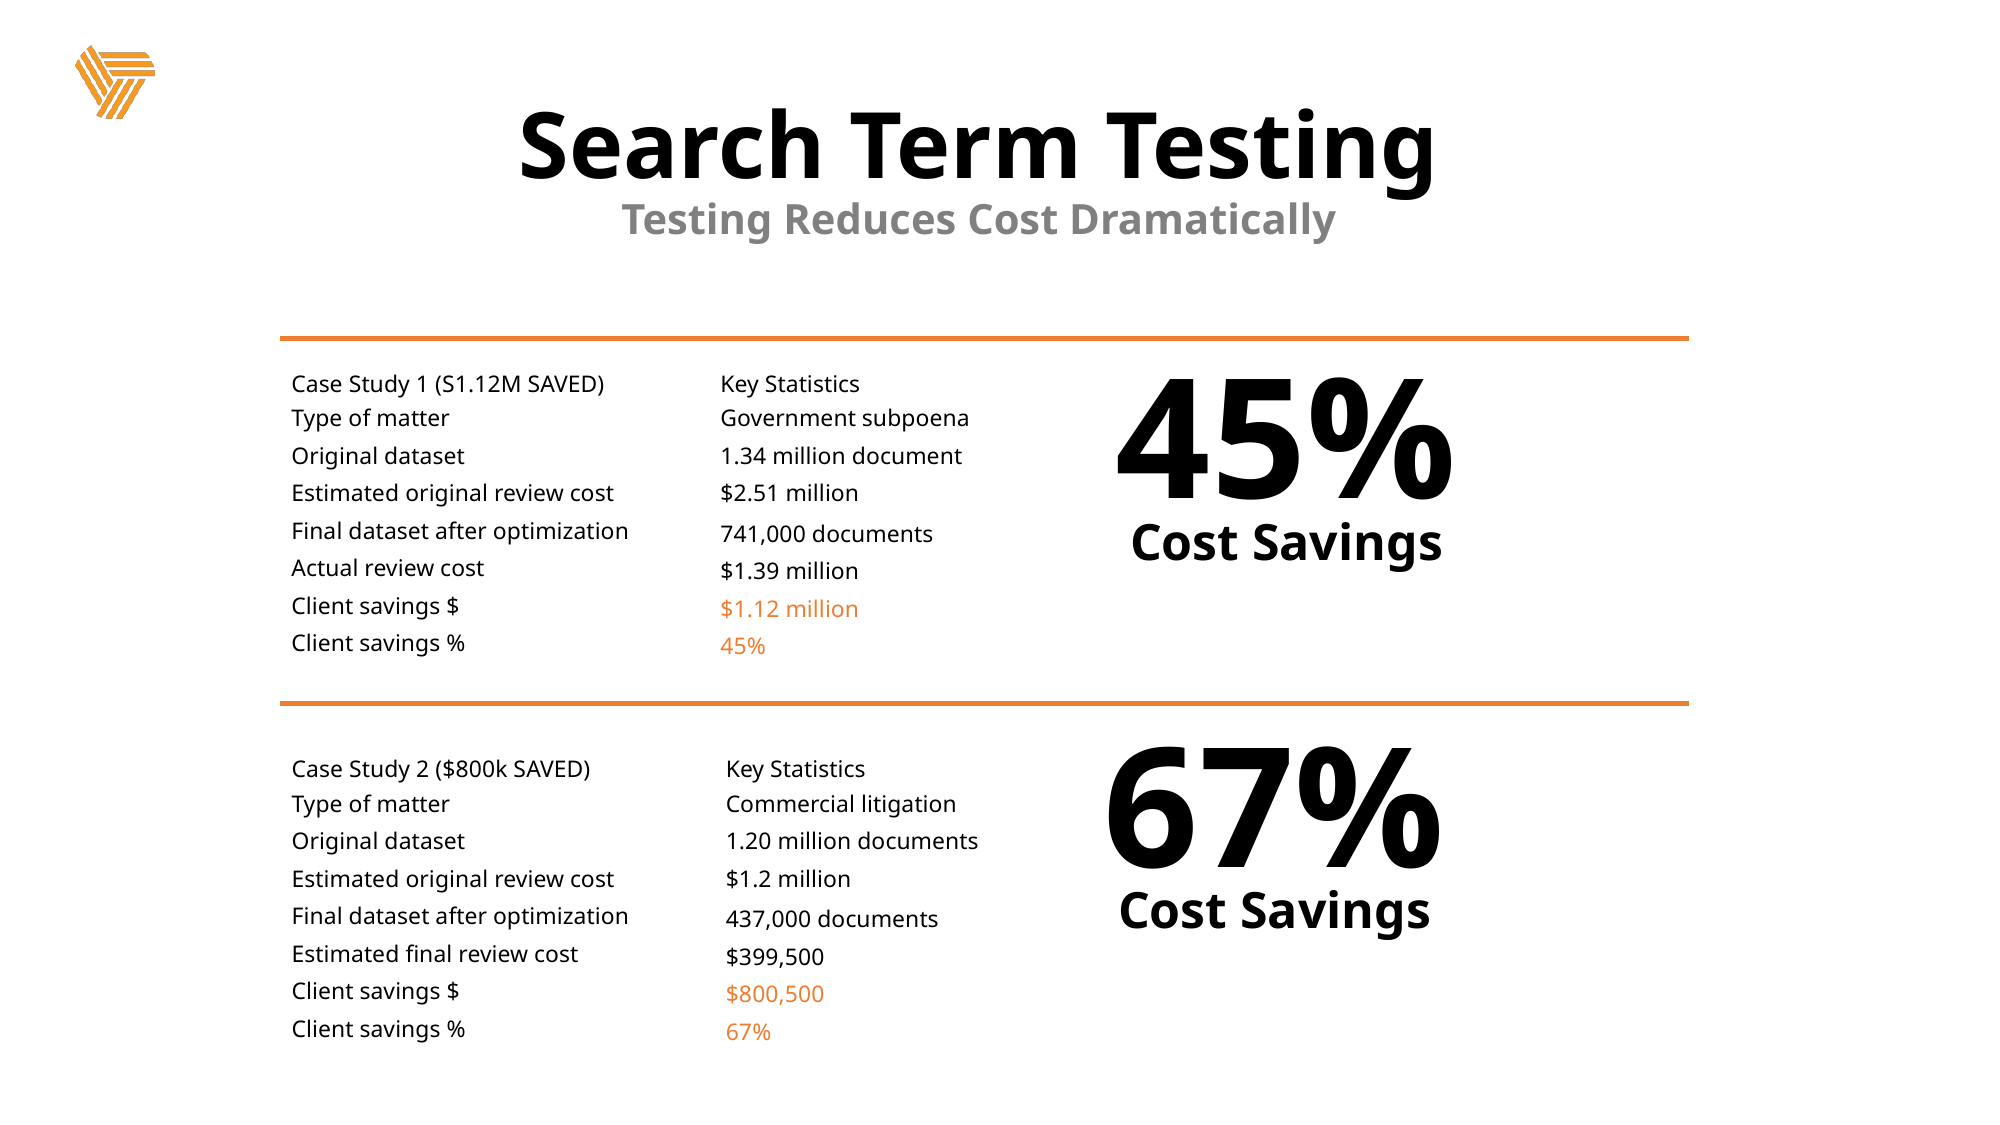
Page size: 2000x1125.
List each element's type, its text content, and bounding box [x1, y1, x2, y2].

table_cell $1.2 million [715, 863, 1055, 900]
table_cell 741,000 documents [709, 515, 1046, 552]
text_box 67% Cost Savings [1089, 747, 1460, 945]
table_cell 67% [715, 1013, 1055, 1050]
table_header Key Statistics [709, 365, 1046, 402]
table_cell $800,500 [715, 975, 1055, 1013]
table_cell $1.39 million [709, 552, 1046, 590]
table_header Key Statistics [715, 750, 1055, 788]
table_header Case Study 1 (S1.12M SAVED) [280, 365, 709, 402]
table_cell 45% [709, 627, 1046, 665]
table_cell $2.51 million [709, 477, 1046, 515]
table_cell Commercial litigation [715, 788, 1055, 825]
table_cell Client savings $ [280, 975, 715, 1013]
table_cell $1.12 million [709, 590, 1046, 627]
table_cell 1.34 million document [709, 440, 1046, 477]
table_cell Final dataset after optimization [280, 900, 715, 938]
table_cell $399,500 [715, 938, 1055, 975]
text_box 45% Cost Savings [1101, 379, 1472, 576]
table_cell Client savings % [280, 1013, 715, 1050]
table_cell Type of matter [280, 402, 709, 440]
table_cell Original dataset [280, 825, 715, 863]
table_cell Estimated original review cost [280, 863, 715, 900]
table_cell Original dataset [280, 440, 709, 477]
title Search Term Testing Testing Reduces Cost Dramatically [260, 91, 1698, 252]
picture [75, 45, 155, 119]
table_cell 437,000 documents [715, 900, 1055, 938]
table_cell Estimated final review cost [280, 938, 715, 975]
table_cell Final dataset after optimization [280, 515, 709, 552]
table_cell Client savings % [280, 627, 709, 665]
table_header Case Study 2 ($800k SAVED) [280, 750, 715, 788]
table_cell Government subpoena [709, 402, 1046, 440]
table_cell 1.20 million documents [715, 825, 1055, 863]
table_cell Estimated original review cost [280, 477, 709, 515]
table_cell Client savings $ [280, 590, 709, 627]
table_cell Type of matter [280, 788, 715, 825]
table_cell Actual review cost [280, 552, 709, 590]
